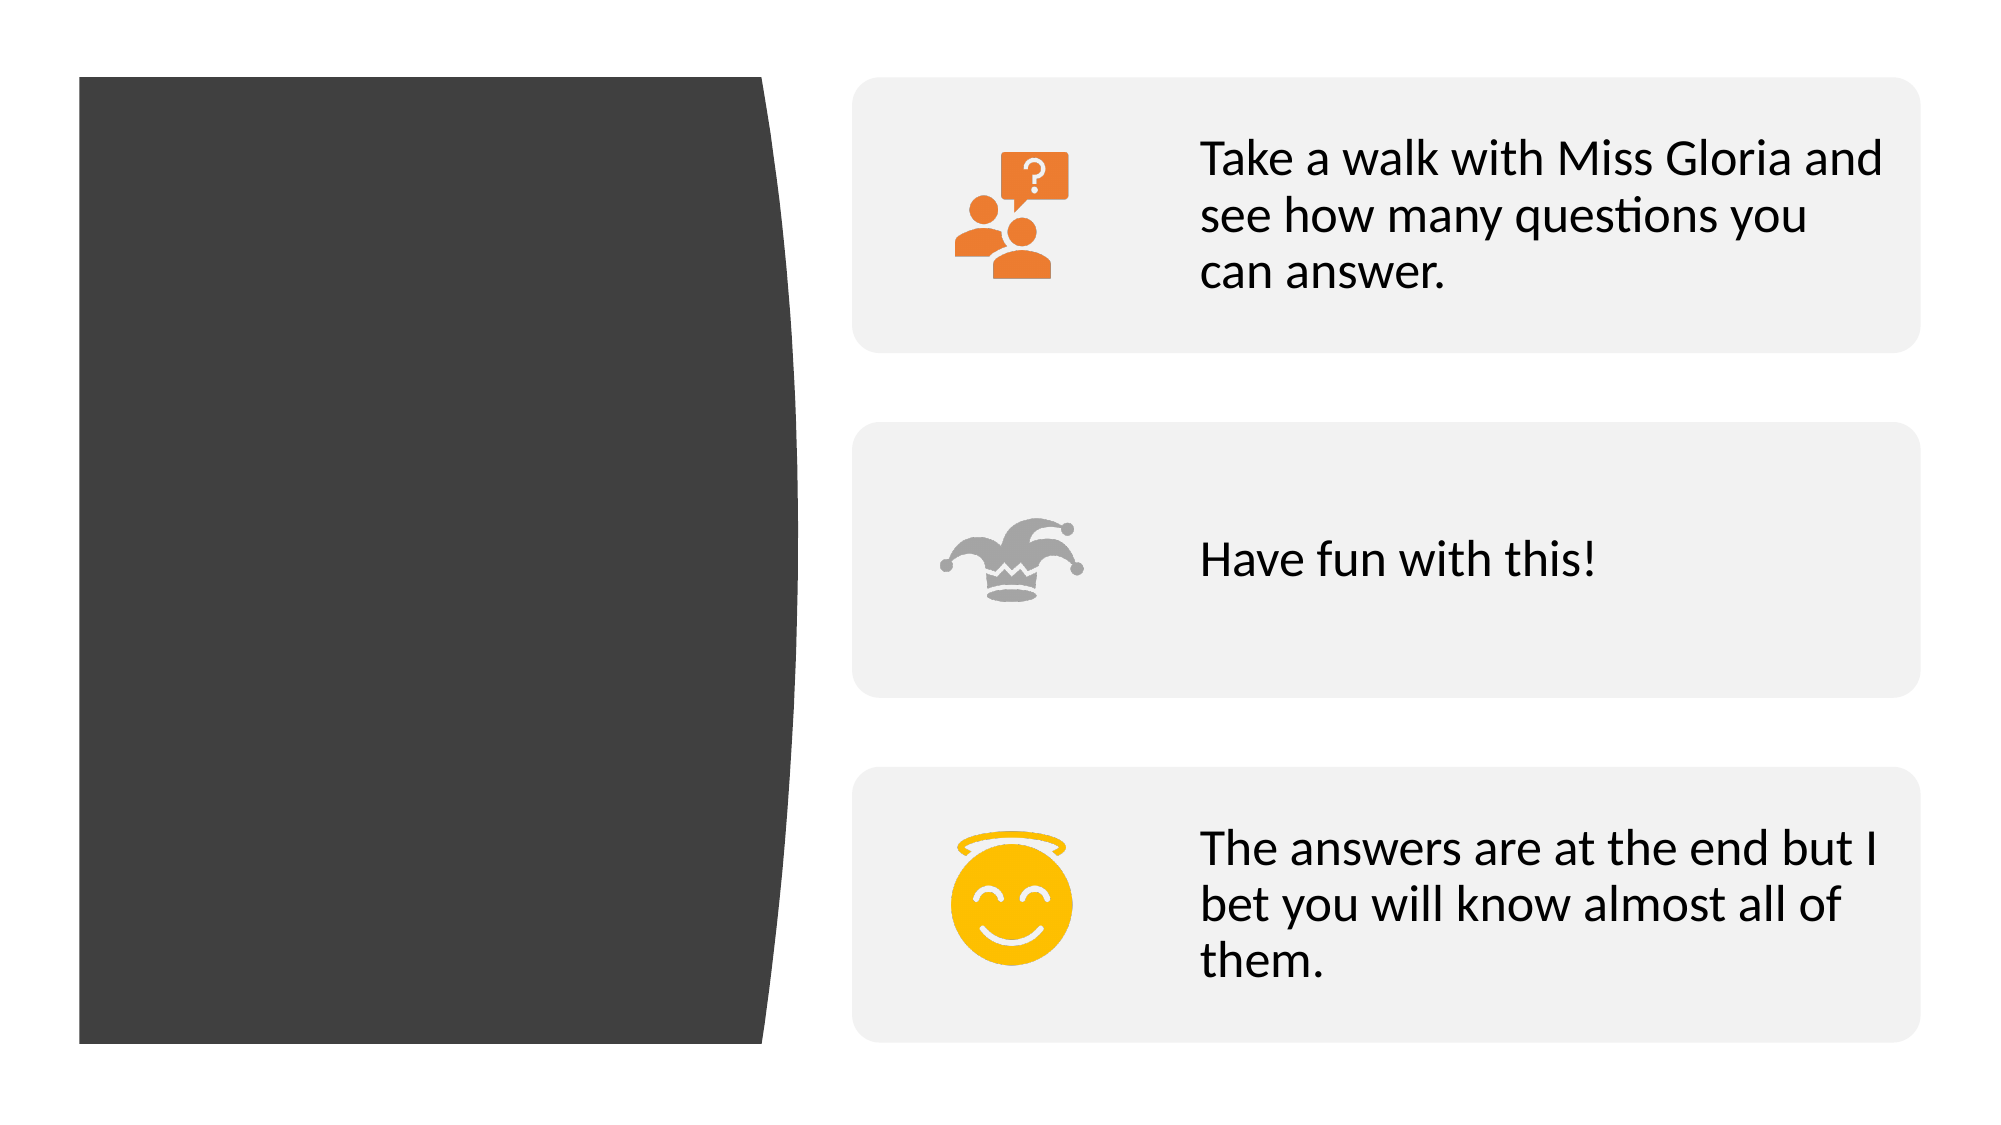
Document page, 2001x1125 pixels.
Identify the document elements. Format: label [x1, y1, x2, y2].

text_box [79, 77, 799, 1044]
text_box [851, 77, 1921, 1043]
